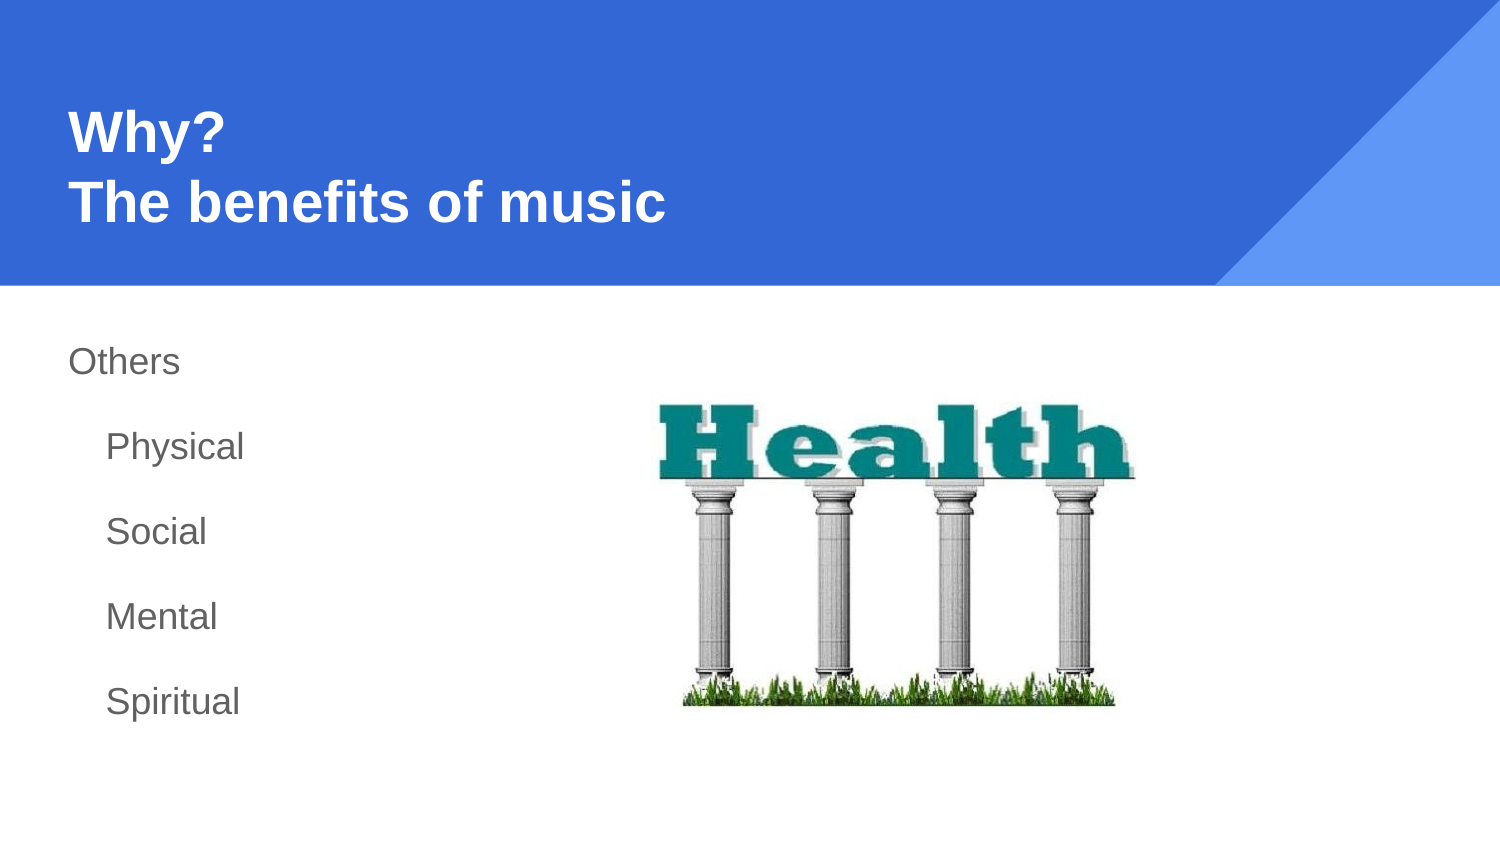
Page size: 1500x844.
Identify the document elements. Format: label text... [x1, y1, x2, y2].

list Others Physical Social Mental Spiritual [53, 315, 1447, 759]
picture [651, 337, 1139, 772]
title Why? The benefits of music [53, 24, 914, 250]
